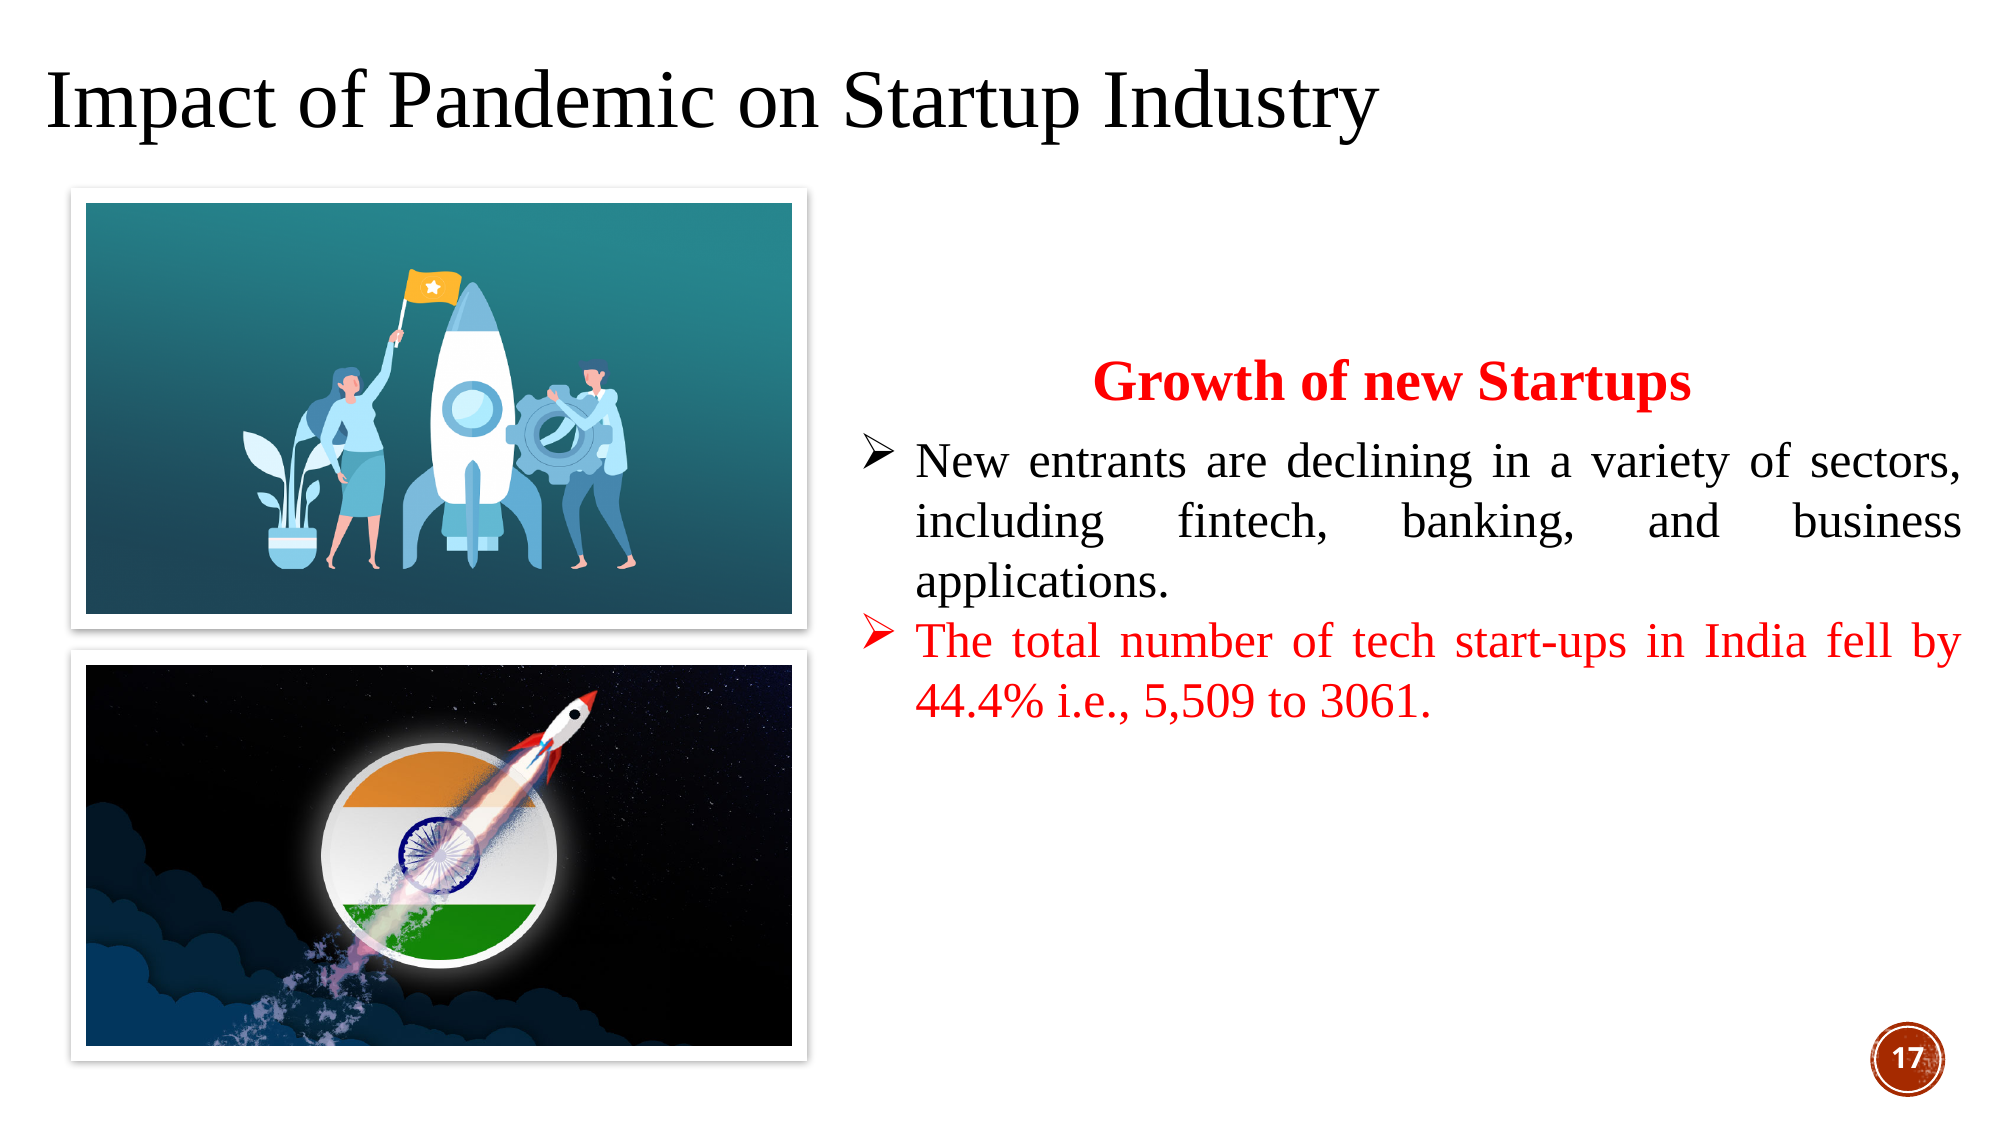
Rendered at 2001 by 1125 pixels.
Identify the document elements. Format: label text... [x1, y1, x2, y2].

text_box New entrants are declining in a variety of sectors, including fintech, banking, and business applications. The total number of tech start-ups in India fell by 44.4% i.e., 5,509 to 3061. [844, 420, 1978, 736]
text_box Impact of Pandemic on Startup Industry [16, 36, 1412, 152]
text_box Growth of new Startups [1077, 334, 2000, 420]
picture [86, 203, 792, 614]
picture [86, 665, 792, 1046]
slide_number 17 [1855, 1028, 1961, 1089]
